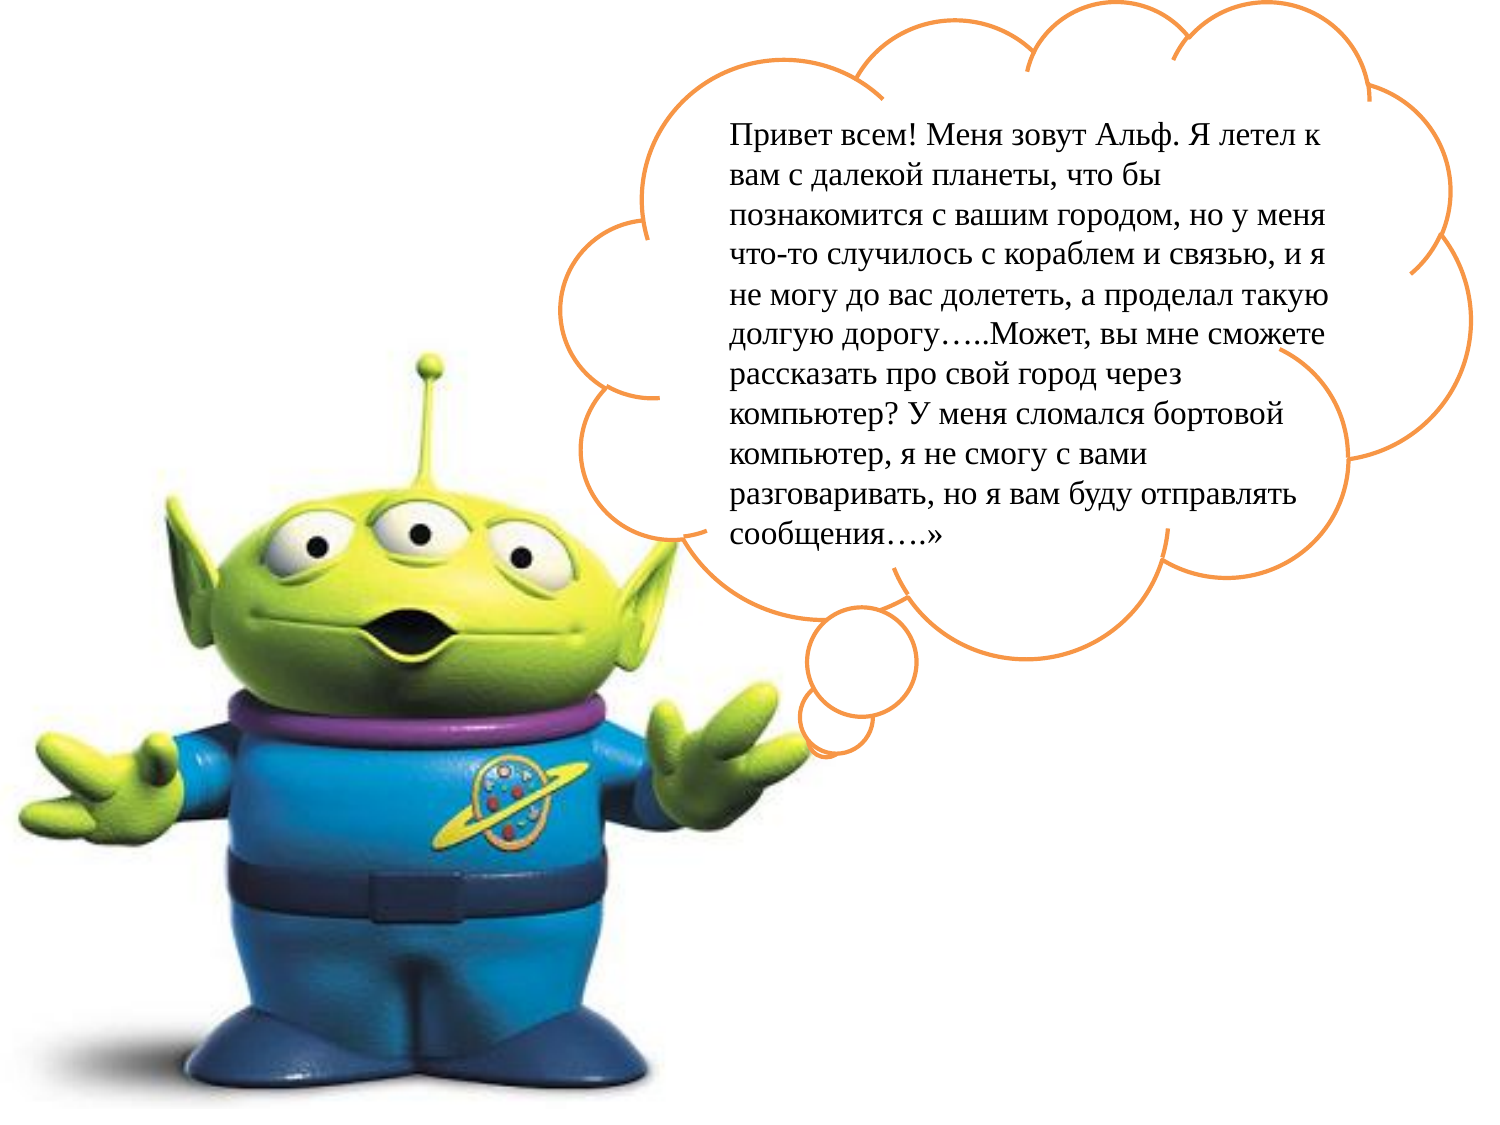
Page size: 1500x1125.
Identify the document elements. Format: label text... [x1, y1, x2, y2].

text_box [842, 559, 1297, 756]
picture [0, 325, 838, 1109]
text_box Привет всем! Меня зовут Альф. Я летел к вам с далекой планеты, что бы познакомится с вашим городом, но у меня что-то случилось с кораблем и связью, и я не могу до вас долететь, а проделал такую долгую дорогу…..Может, вы мне сможете рассказать про свой город через компьютер? У меня сломался бортовой компьютер, я не смогу с вами разговаривать, но я вам буду отправлять сообщения….» [714, 104, 1370, 559]
text_box [558, 0, 1474, 457]
